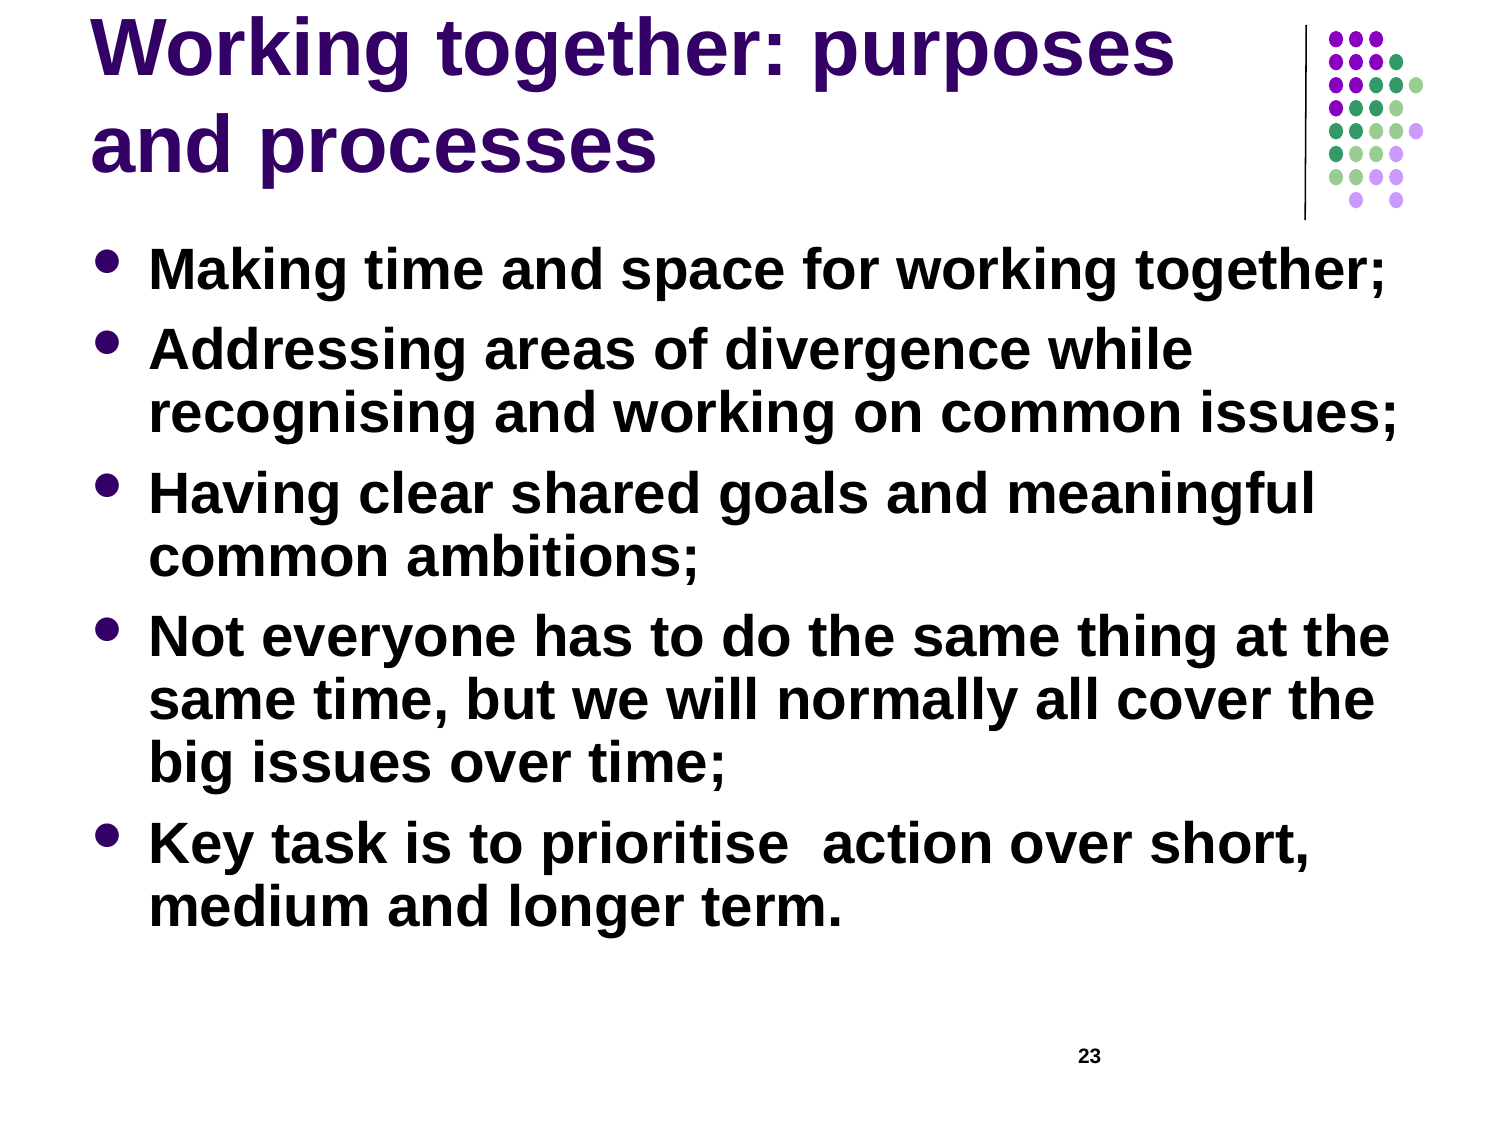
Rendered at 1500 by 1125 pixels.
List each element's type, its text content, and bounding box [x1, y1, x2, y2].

list Making time and space for working together; Addressing areas of divergence while recognising and working on common issues; Having clear shared goals and meaningful common ambitions; Not everyone has to do the same thing at the same time, but we will normally all cover the big issues over time; Key task is to prioritise action over short, medium and longer term. [76, 231, 1428, 1018]
title Working together: purposes and processes [74, 19, 1313, 197]
slide_number 23 [962, 1034, 1117, 1103]
